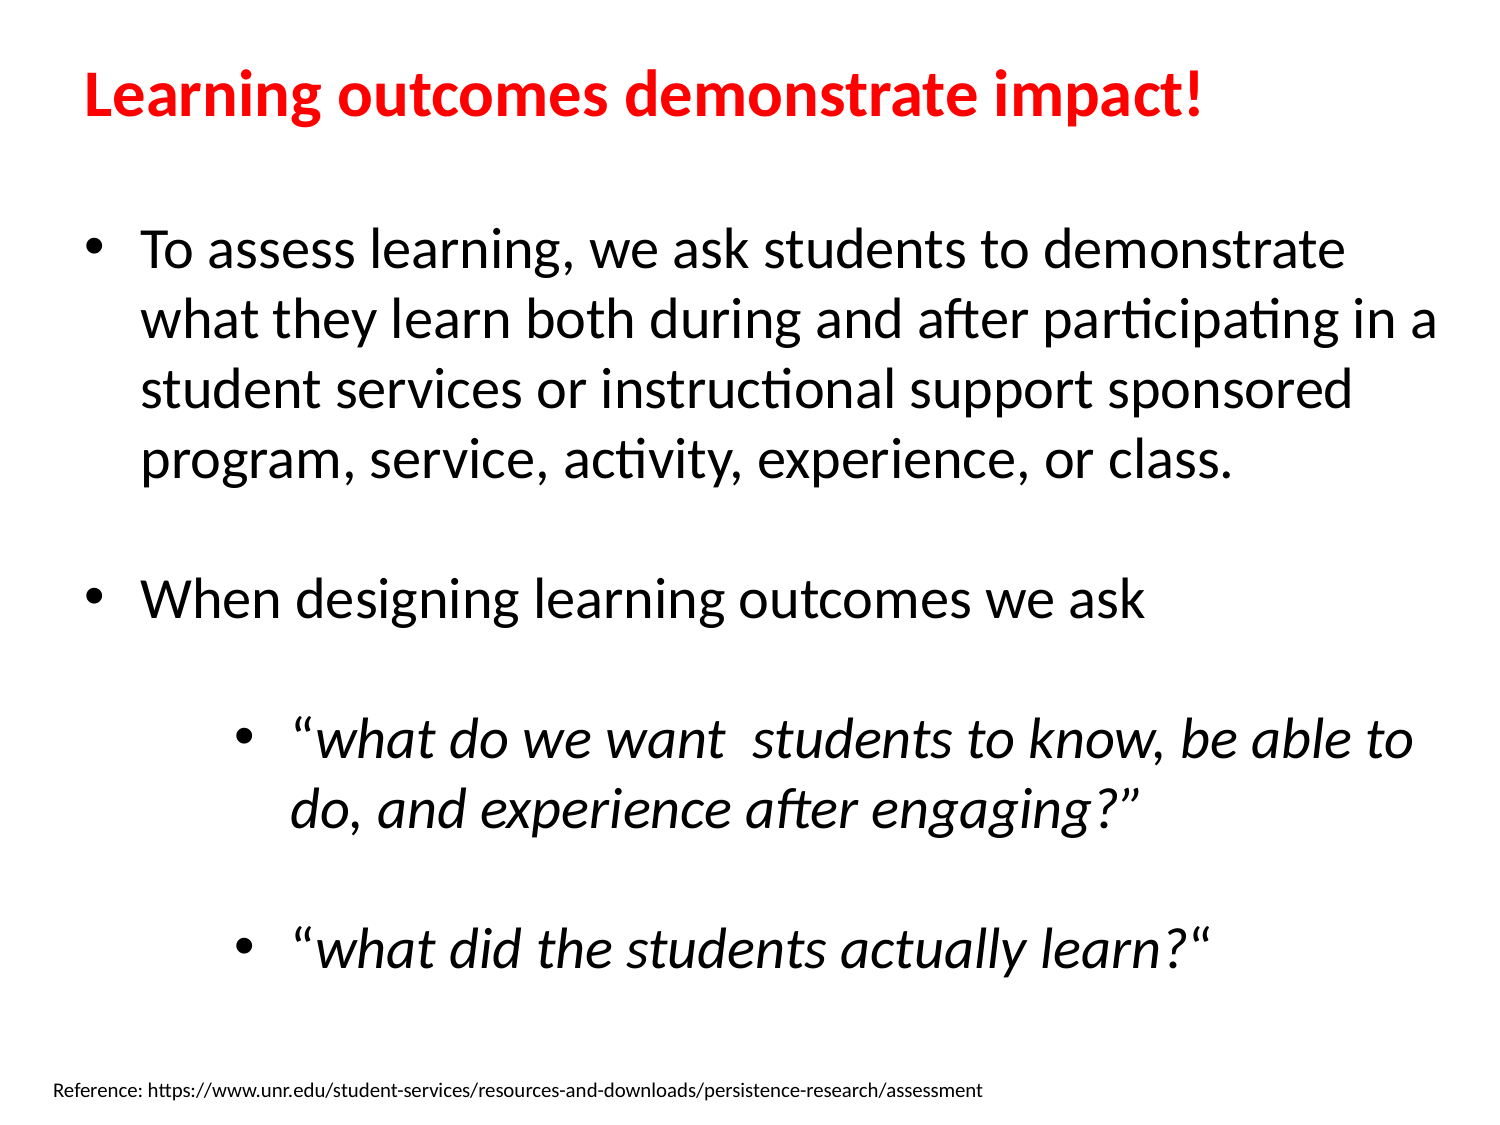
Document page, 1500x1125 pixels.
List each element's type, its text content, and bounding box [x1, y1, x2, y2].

text_box Learning outcomes demonstrate impact! To assess learning, we ask students to demonstrate what they learn both during and after participating in a student services or instructional support sponsored program, service, activity, experience, or class. When designing learning outcomes we ask “what do we want students to know, be able to do, and experience after engaging?” “what did the students actually learn?“ [69, 42, 1459, 1125]
text_box Reference: https://www.unr.edu/student-services/resources-and-downloads/persistence-research/assessment [38, 1069, 1425, 1109]
